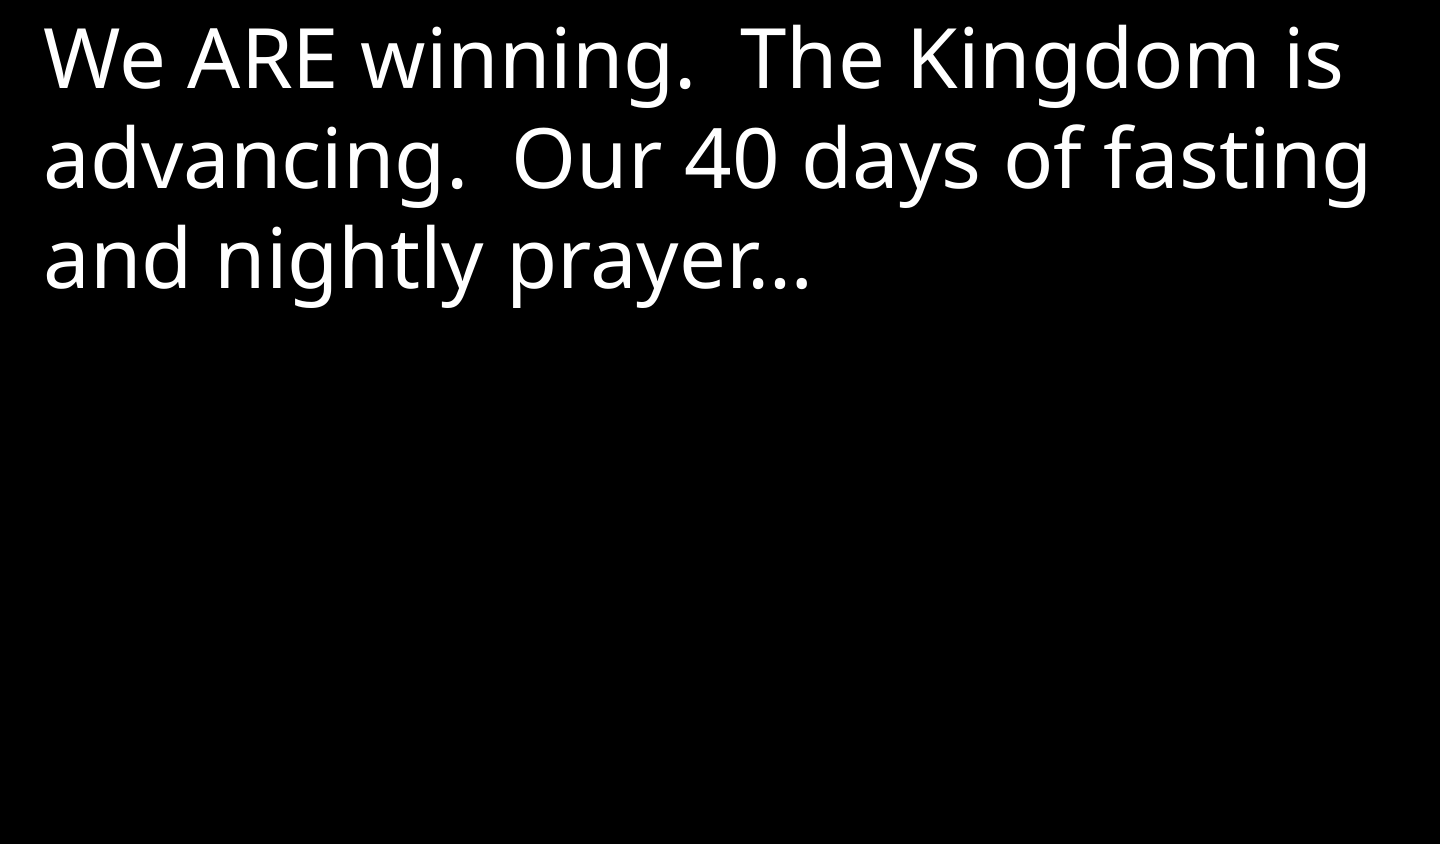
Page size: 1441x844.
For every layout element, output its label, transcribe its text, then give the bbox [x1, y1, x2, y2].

subtitle We ARE winning. The Kingdom is advancing. Our 40 days of fasting and nightly prayer… [32, 0, 1408, 844]
